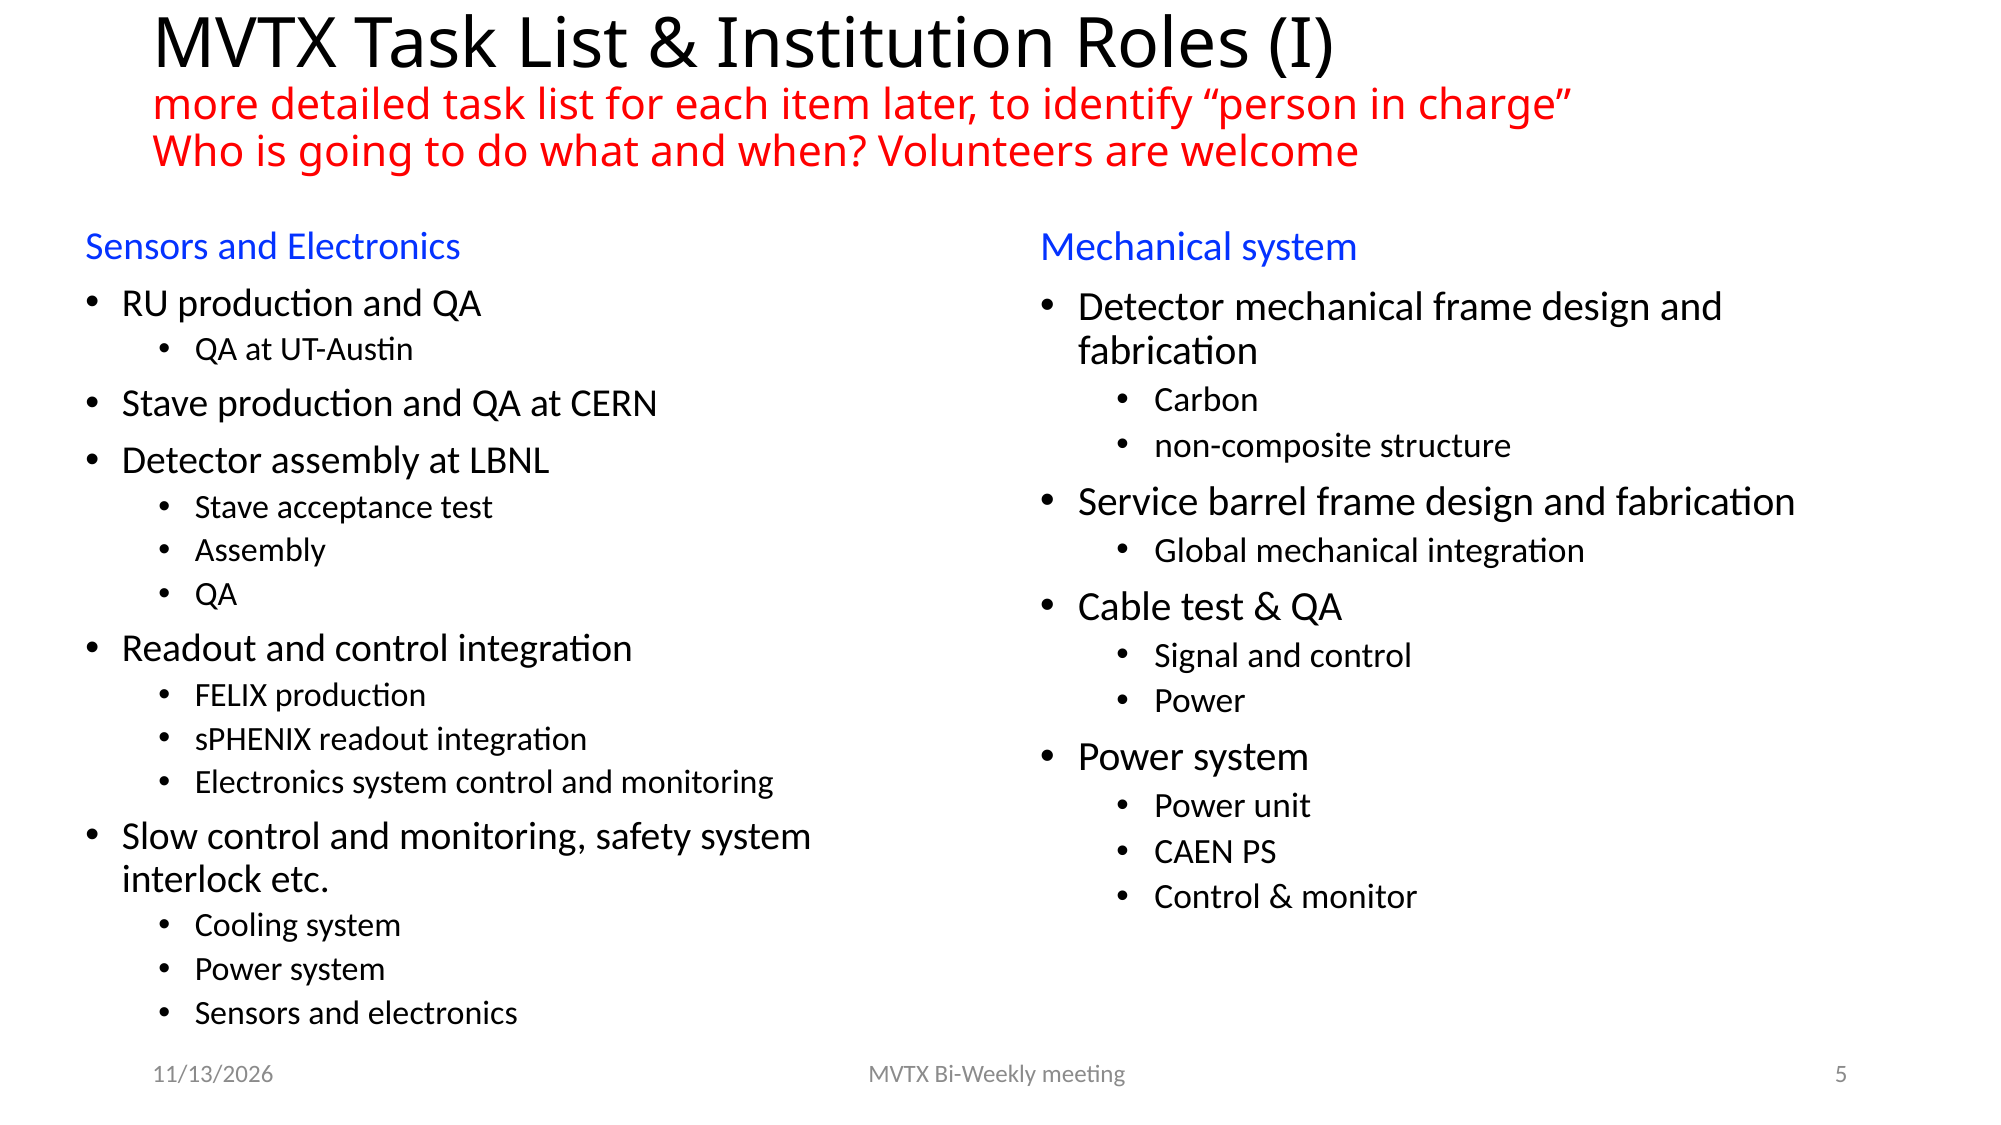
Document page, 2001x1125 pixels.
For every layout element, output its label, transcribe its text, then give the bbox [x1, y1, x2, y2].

footer MVTX Bi-Weekly meeting [662, 1042, 1338, 1103]
slide_number 5 [1412, 1042, 1863, 1103]
list Sensors and Electronics RU production and QA QA at UT-Austin Stave production and QA at CERN Detector assembly at LBNL Stave acceptance test Assembly QA Readout and control integration FELIX production sPHENIX readout integration Electronics system control and monitoring Slow control and monitoring, safety system interlock etc. Cooling system Power system Sensors and electronics [70, 217, 921, 1047]
title MVTX Task List & Institution Roles (I) more detailed task list for each item later, to identify “person in charge” Who is going to do what and when? Volunteers are welcome [137, 0, 1863, 184]
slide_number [137, 1042, 588, 1103]
list Mechanical system Detector mechanical frame design and fabrication Carbon non-composite structure Service barrel frame design and fabrication Global mechanical integration Cable test & QA Signal and control Power Power system Power unit CAEN PS Control & monitor [1025, 217, 1876, 932]
